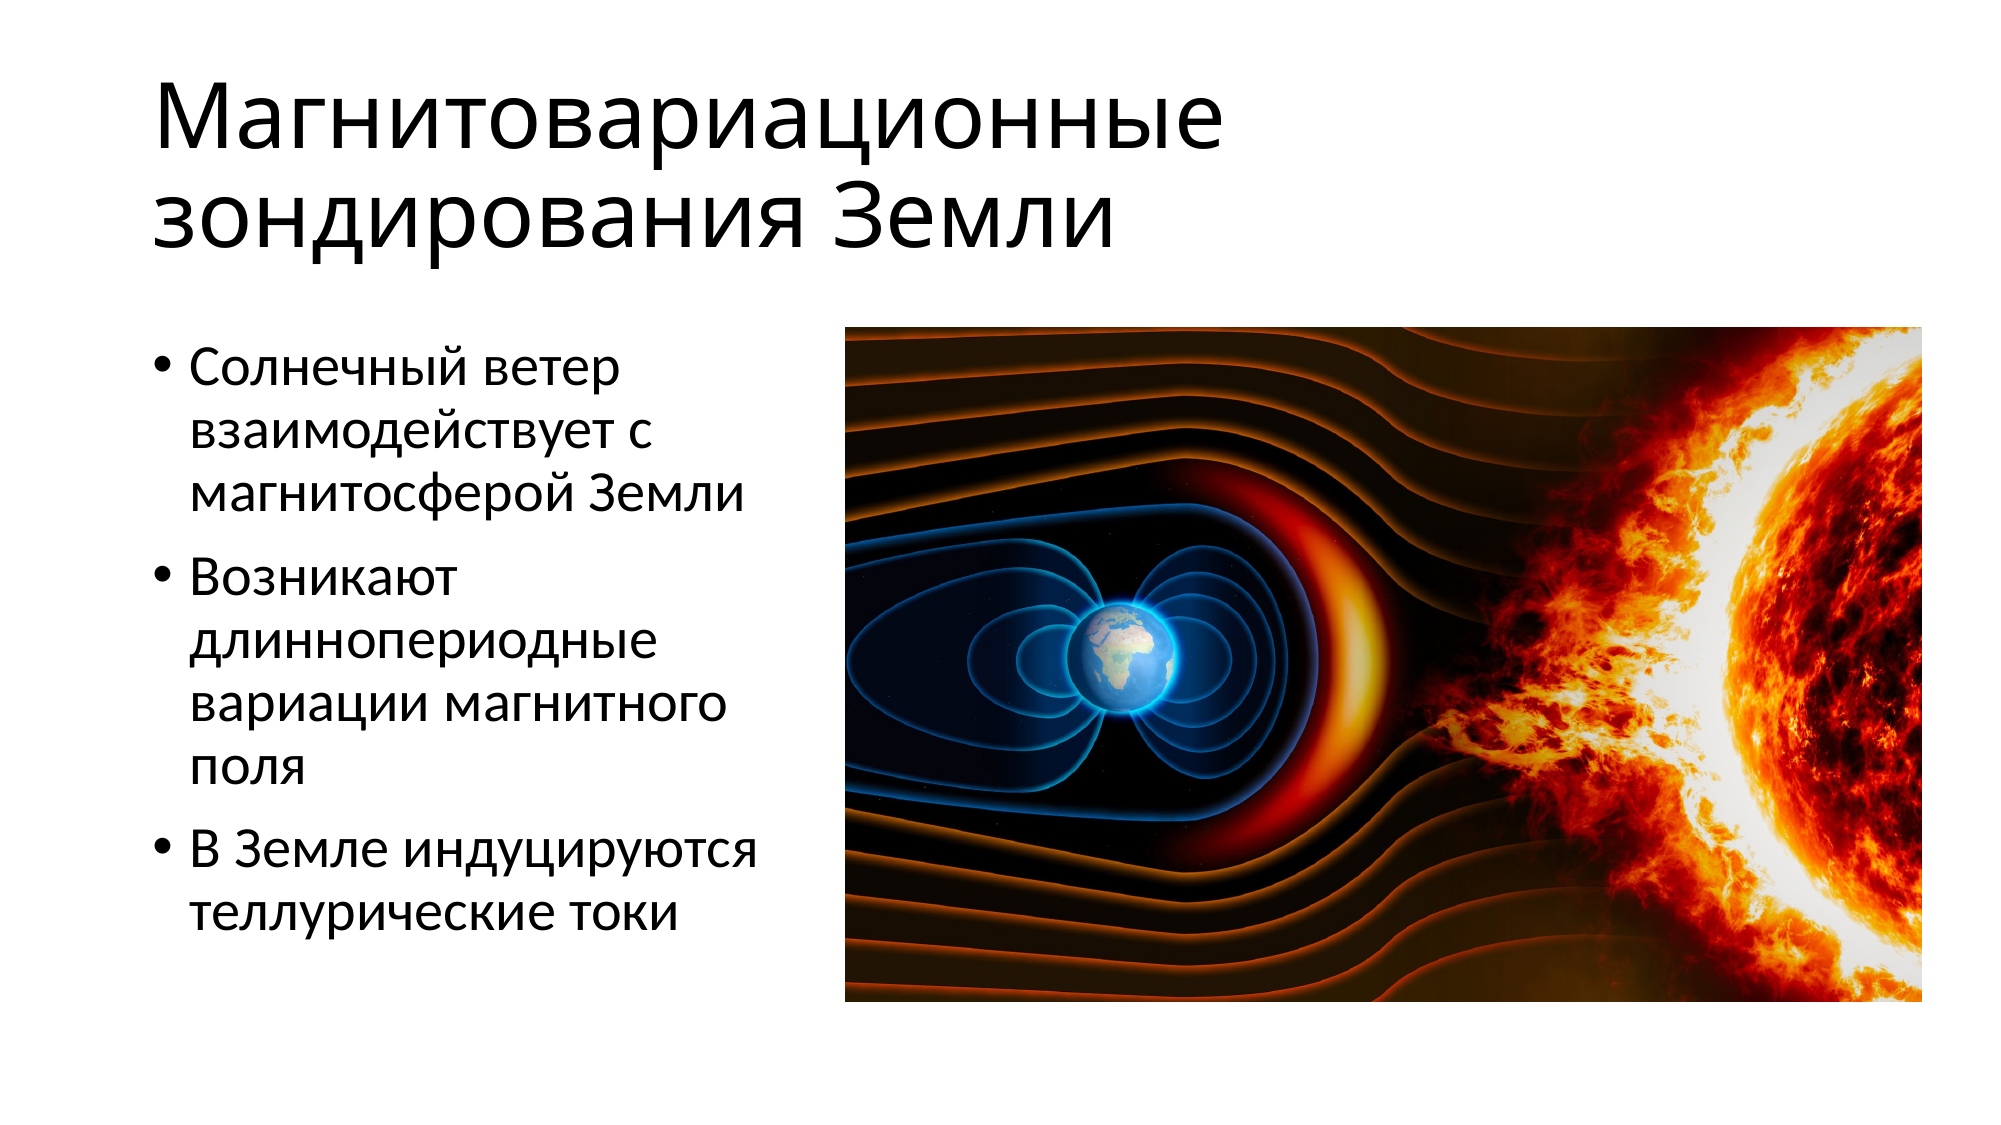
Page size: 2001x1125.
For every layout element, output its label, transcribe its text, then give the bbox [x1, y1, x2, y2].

title Магнитовариационные зондирования Земли [137, 59, 1863, 278]
picture [845, 327, 1922, 1002]
list Солнечный ветер взаимодействует с магнитосферой Земли Возникают длиннопериодные вариации магнитного поля В Земле индуцируются теллурические токи [137, 327, 798, 1002]
